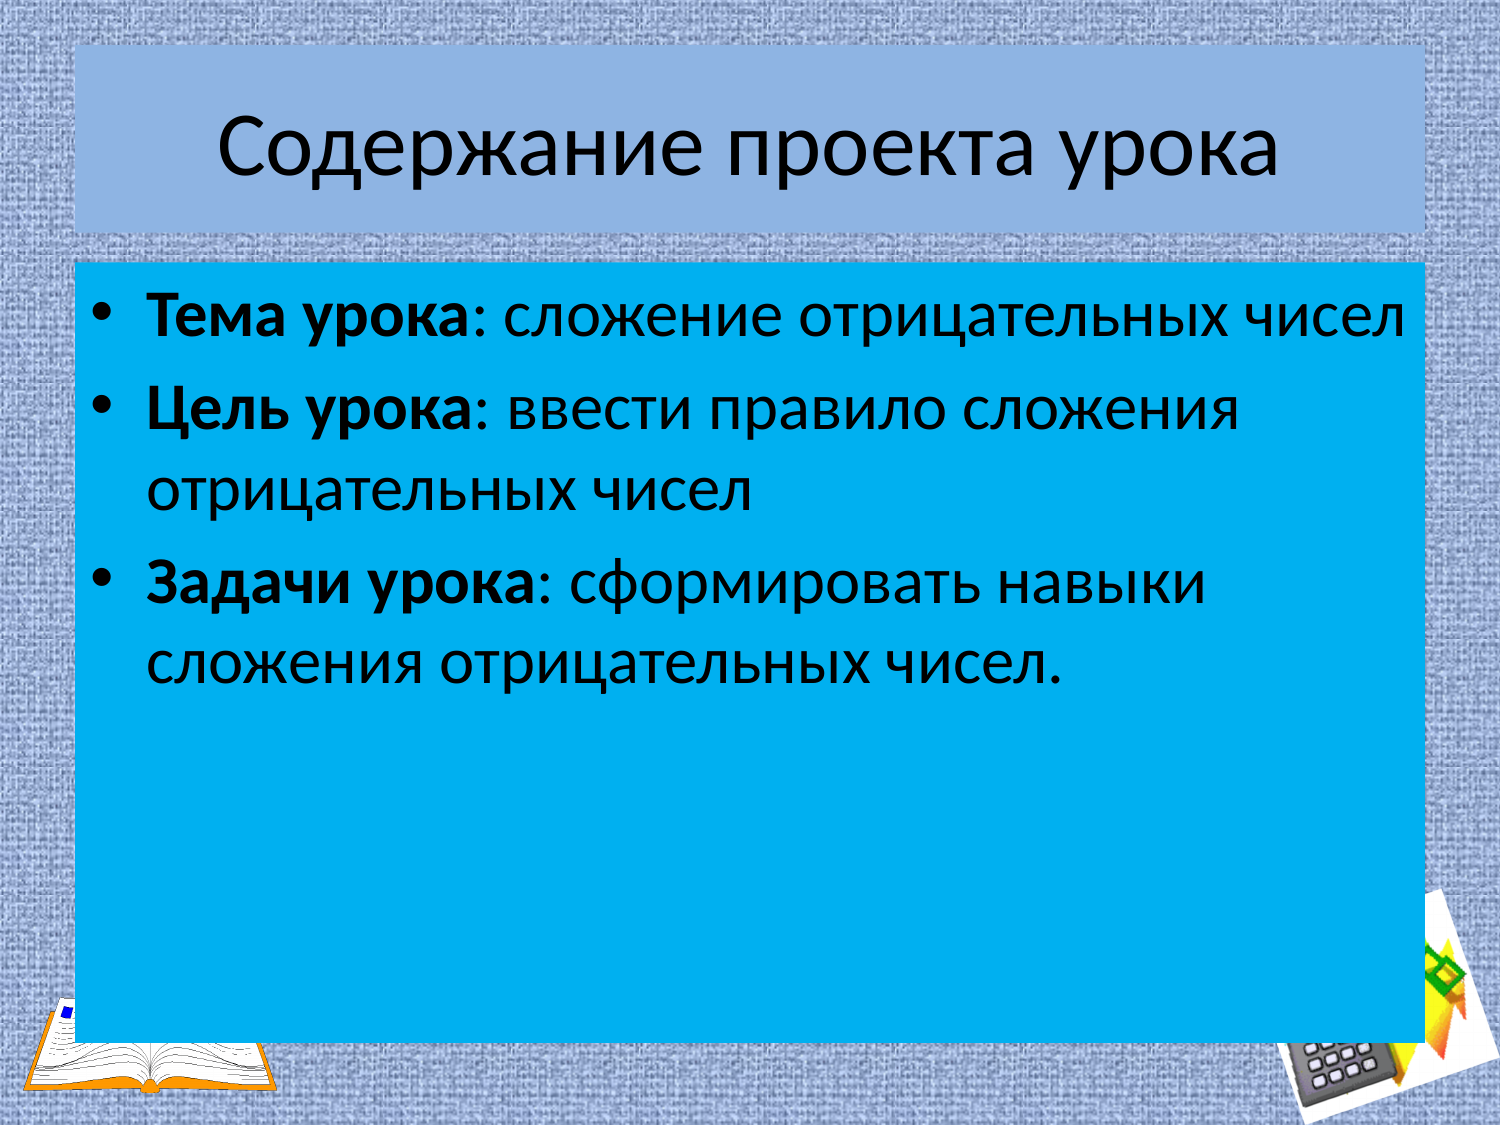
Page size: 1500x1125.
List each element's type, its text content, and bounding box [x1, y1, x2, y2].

list Тема урока: сложение отрицательных чисел Цель урока: ввести правило сложения отрицательных чисел Задачи урока: сформировать навыки сложения отрицательных чисел. [75, 262, 1425, 1043]
picture [1278, 889, 1499, 1124]
title Содержание проекта урока [75, 45, 1425, 233]
picture [23, 972, 277, 1093]
